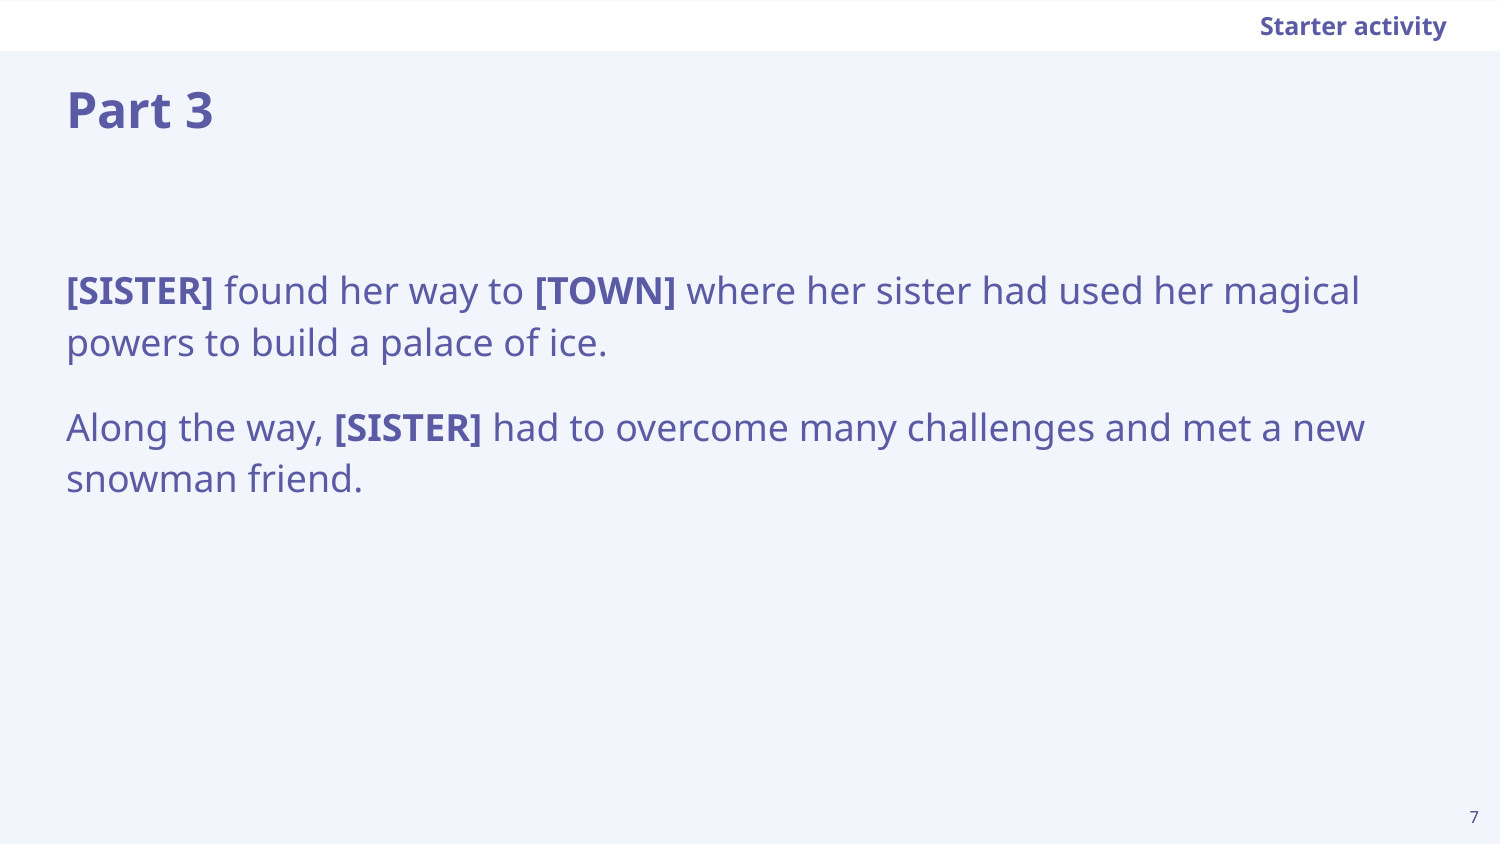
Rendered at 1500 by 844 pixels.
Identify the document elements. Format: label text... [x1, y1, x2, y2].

slide_number ‹#› [1448, 792, 1500, 844]
subtitle Starter activity [862, 0, 1448, 52]
list [SISTER] found her way to [TOWN] where her sister had used her magical powers to build a palace of ice. Along the way, [SISTER] had to overcome many challenges and met a new snowman friend. [51, 166, 1449, 793]
title Part 3 [51, 51, 1449, 166]
